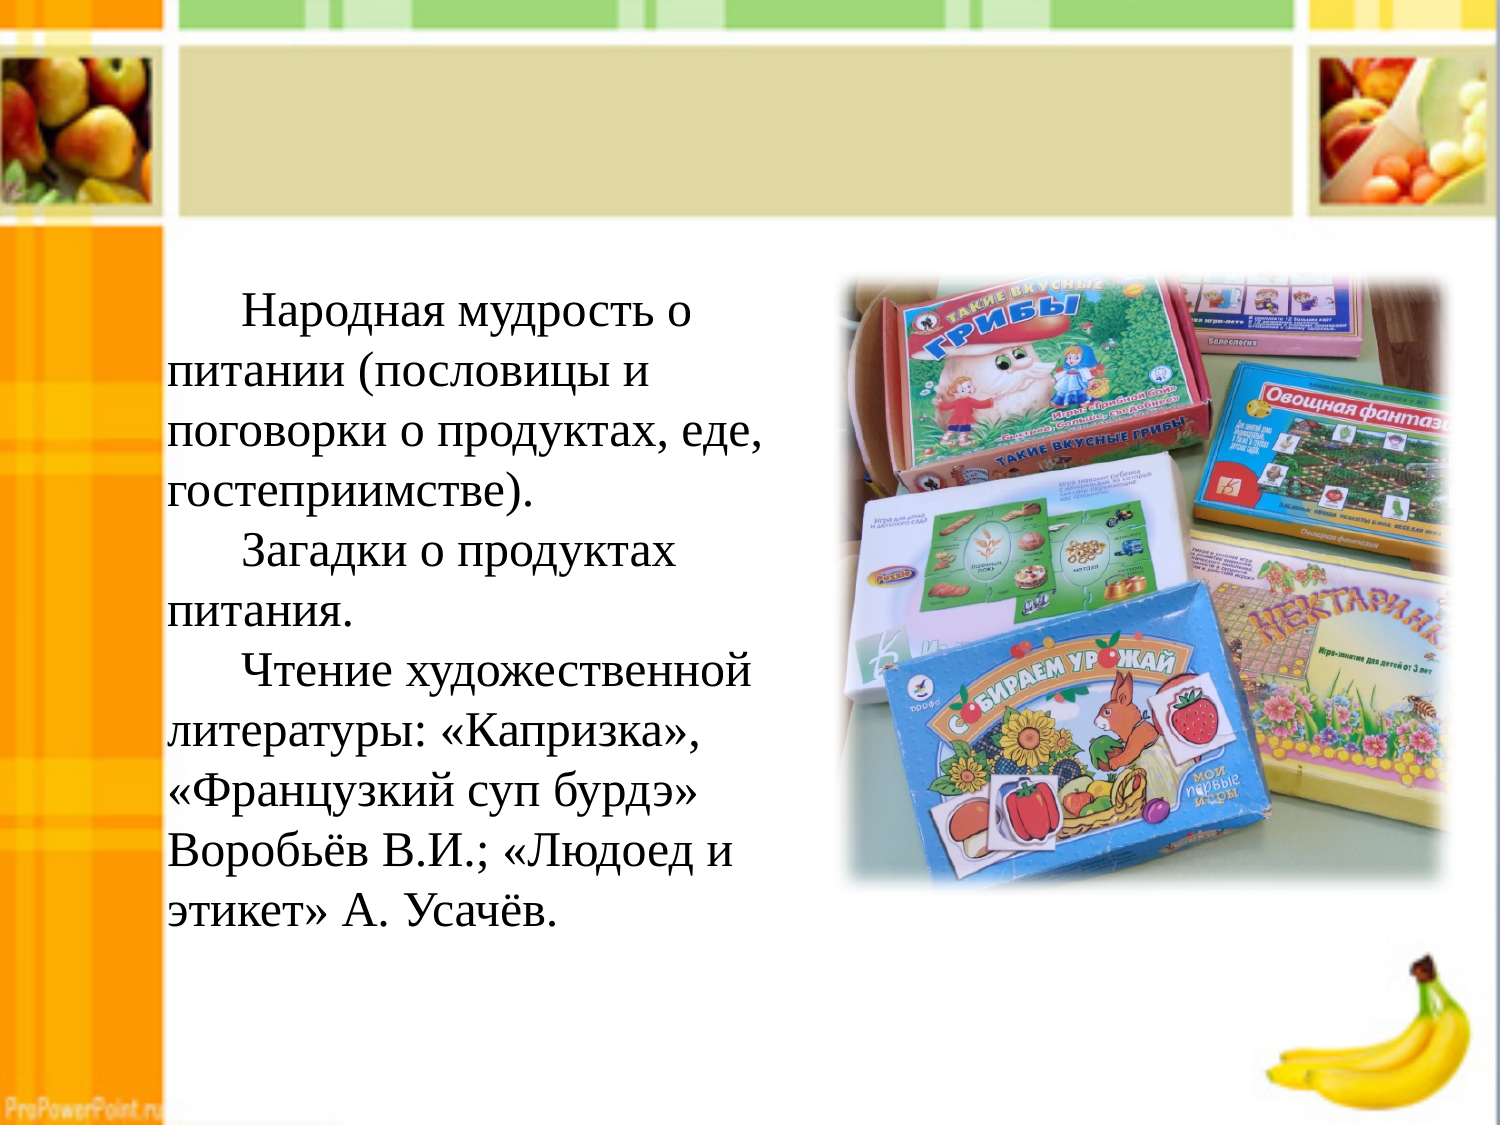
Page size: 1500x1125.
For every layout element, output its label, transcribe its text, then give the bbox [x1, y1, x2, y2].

picture [0, 0, 1500, 1125]
text_box Народная мудрость о питании (пословицы и поговорки о продуктах, еде, гостеприимстве). Загадки о продуктах питания. Чтение художественной литературы: «Капризка», «Французкий суп бурдэ» Воробьёв В.И.; «Людоед и этикет» А. Усачёв. [152, 269, 821, 945]
